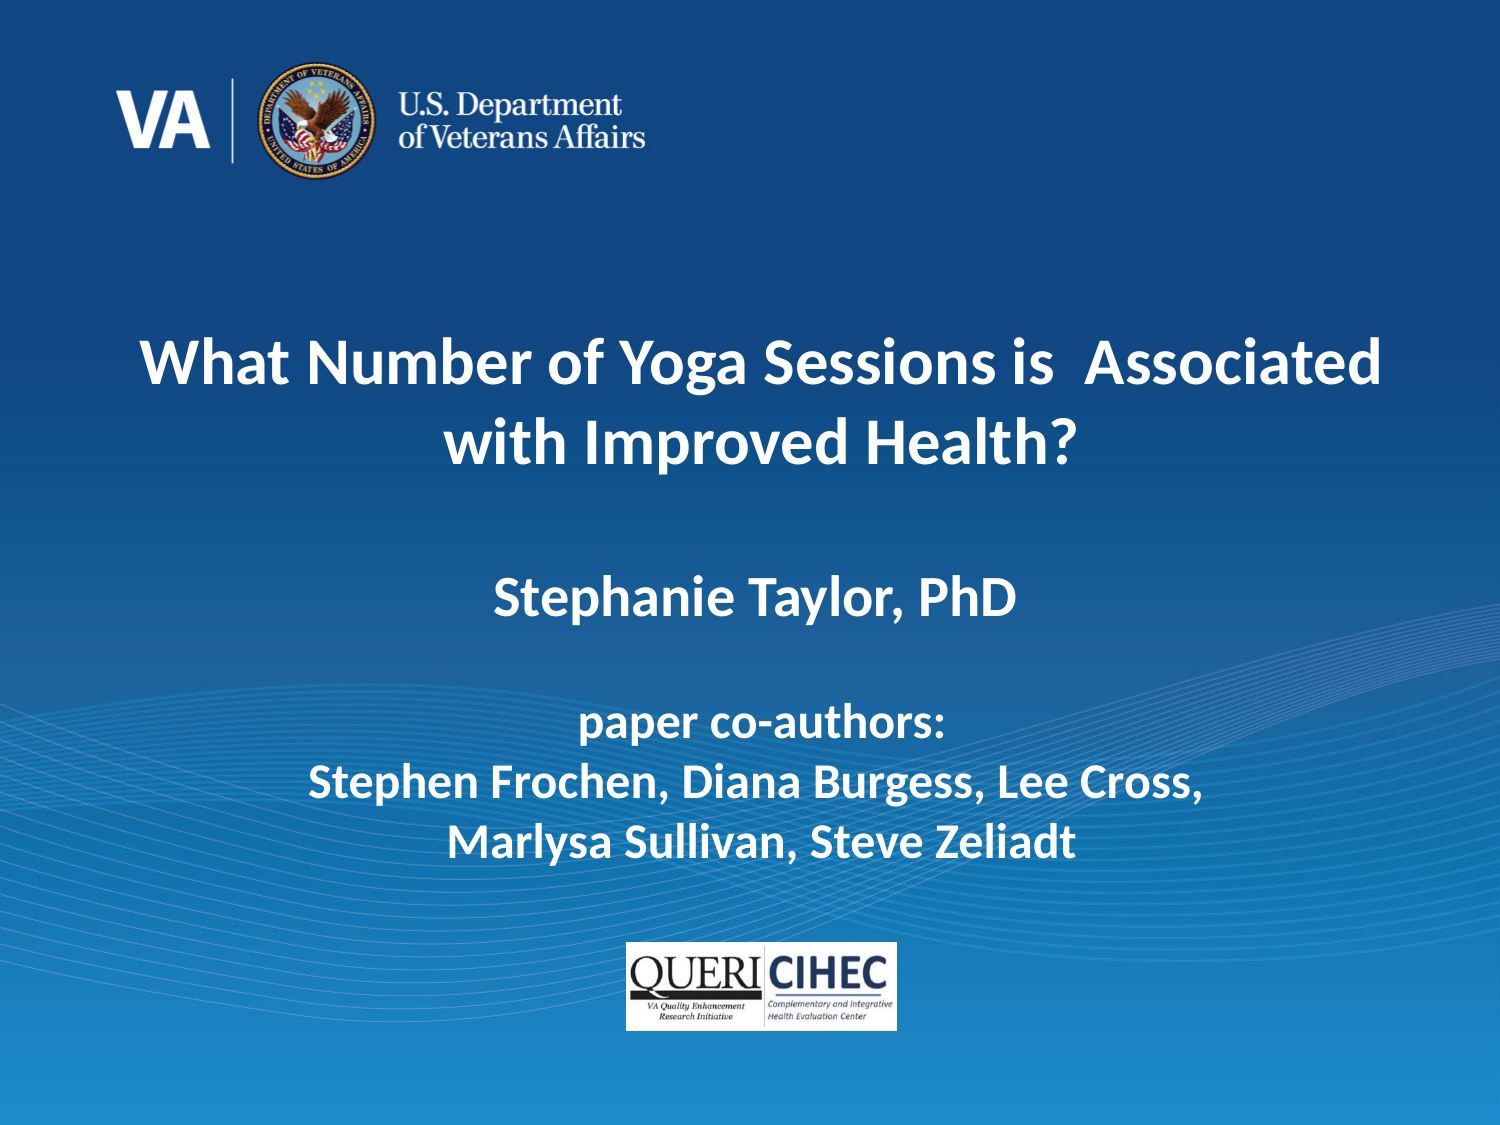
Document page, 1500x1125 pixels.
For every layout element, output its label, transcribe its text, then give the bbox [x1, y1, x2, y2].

text_box [661, 840, 1425, 942]
picture [0, 0, 1500, 1125]
title What Number of Yoga Sessions is Associated with Improved Health? Stephanie Taylor, PhD paper co-authors: Stephen Frochen, Diana Burgess, Lee Cross, Marlysa Sullivan, Steve Zeliadt [80, 100, 1444, 708]
